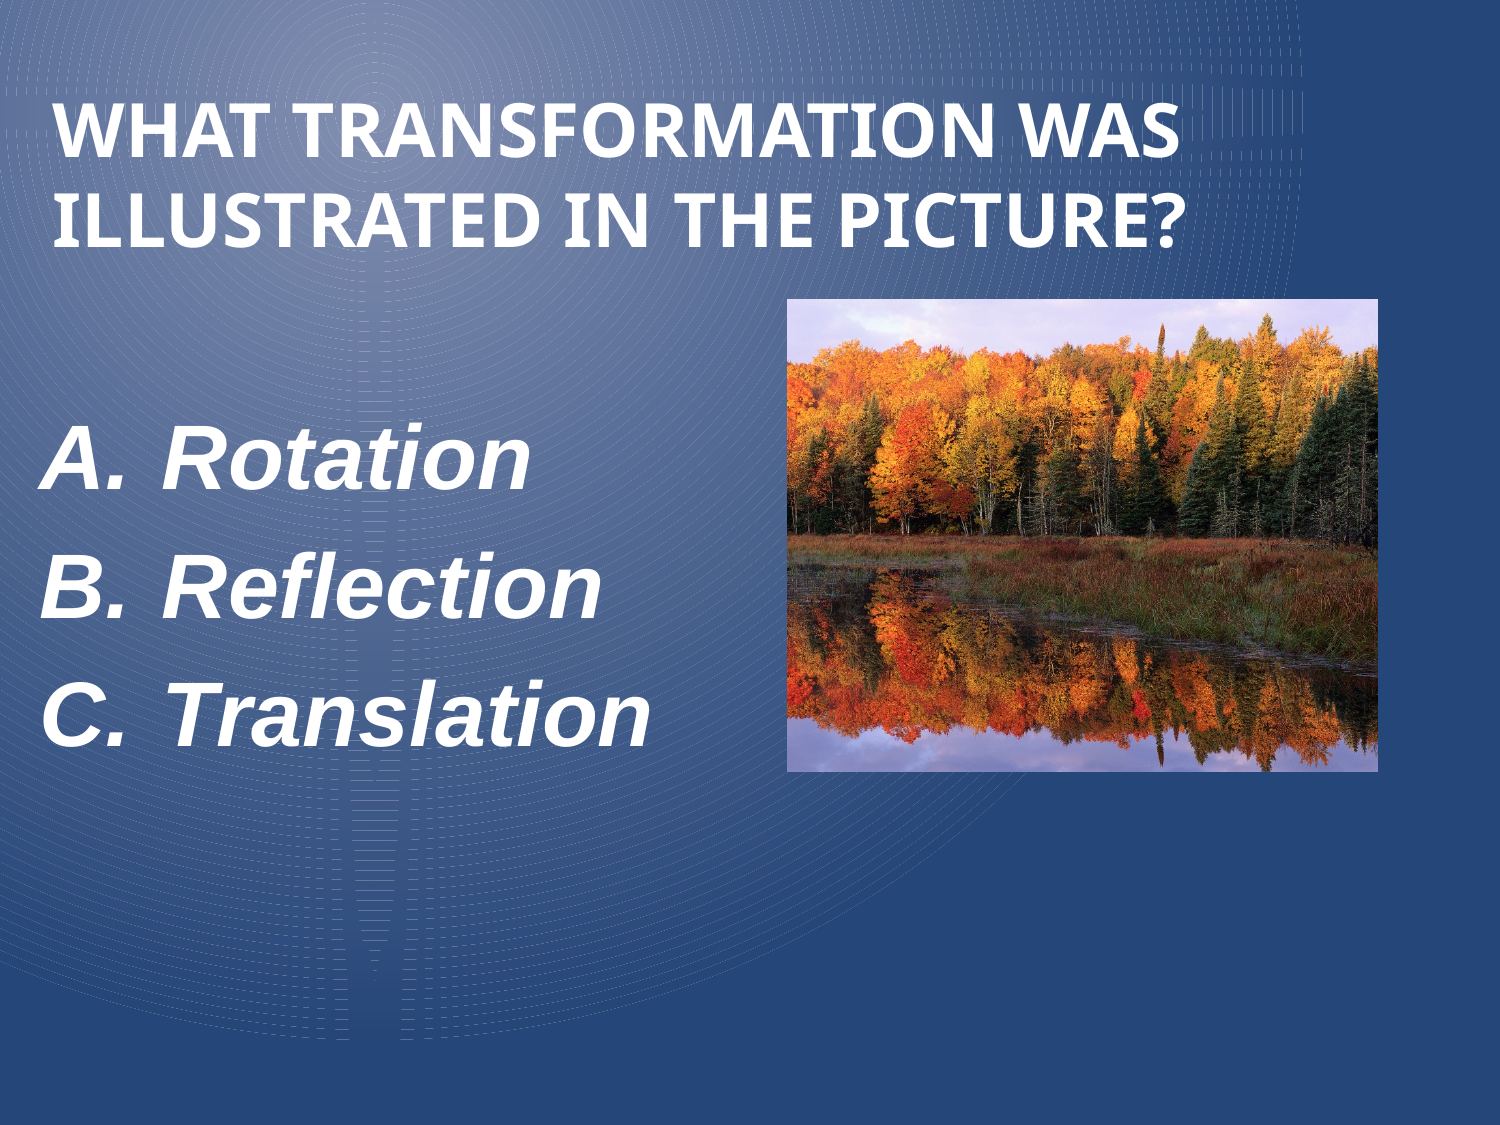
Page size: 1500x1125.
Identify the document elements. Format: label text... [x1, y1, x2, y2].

picture [787, 299, 1378, 773]
list Rotation Reflection Translation [24, 262, 1432, 1013]
title What transformation was illustrated in the picture? [37, 75, 1475, 400]
